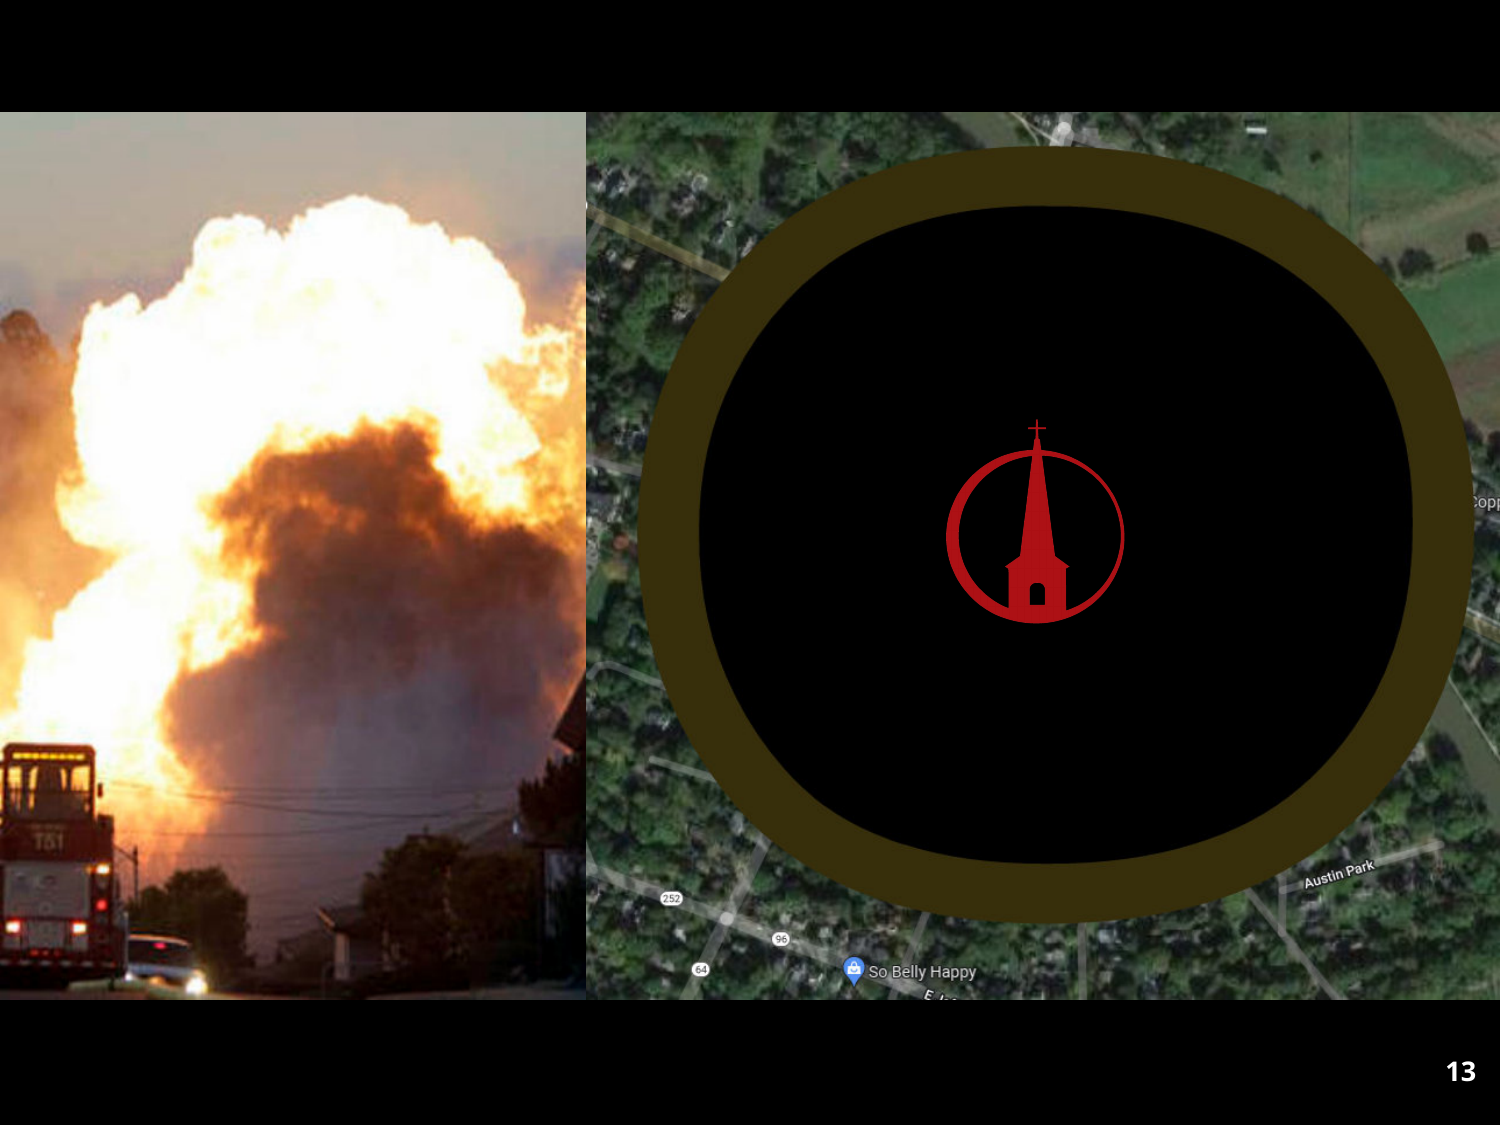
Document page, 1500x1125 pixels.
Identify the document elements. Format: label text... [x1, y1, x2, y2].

slide_number 13 [1401, 1038, 1492, 1125]
picture [0, 112, 1500, 1001]
